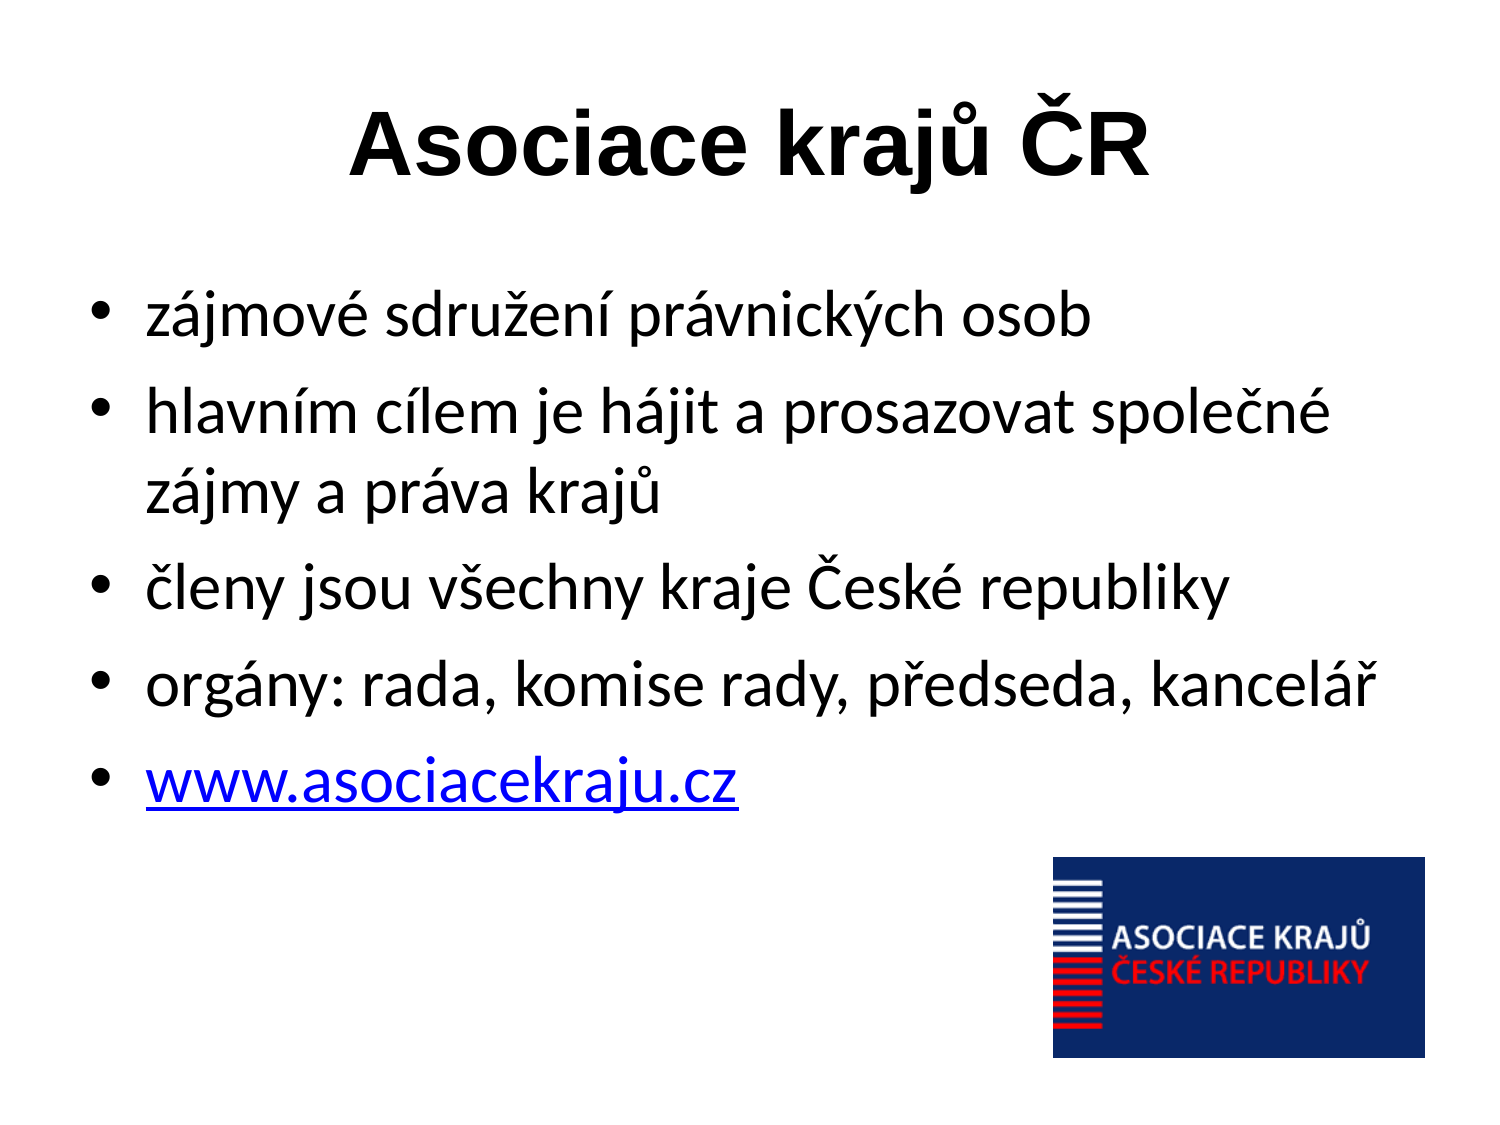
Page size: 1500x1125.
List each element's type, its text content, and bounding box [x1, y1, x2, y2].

text_box zájmové sdružení právnických osob hlavním cílem je hájit a prosazovat společné zájmy a práva krajů členy jsou všechny kraje České republiky orgány: rada, komise rady, předseda, kancelář www.asociacekraju.cz [74, 262, 1425, 1005]
text_box Asociace krajů ČR [74, 45, 1425, 233]
picture [1052, 857, 1426, 1058]
